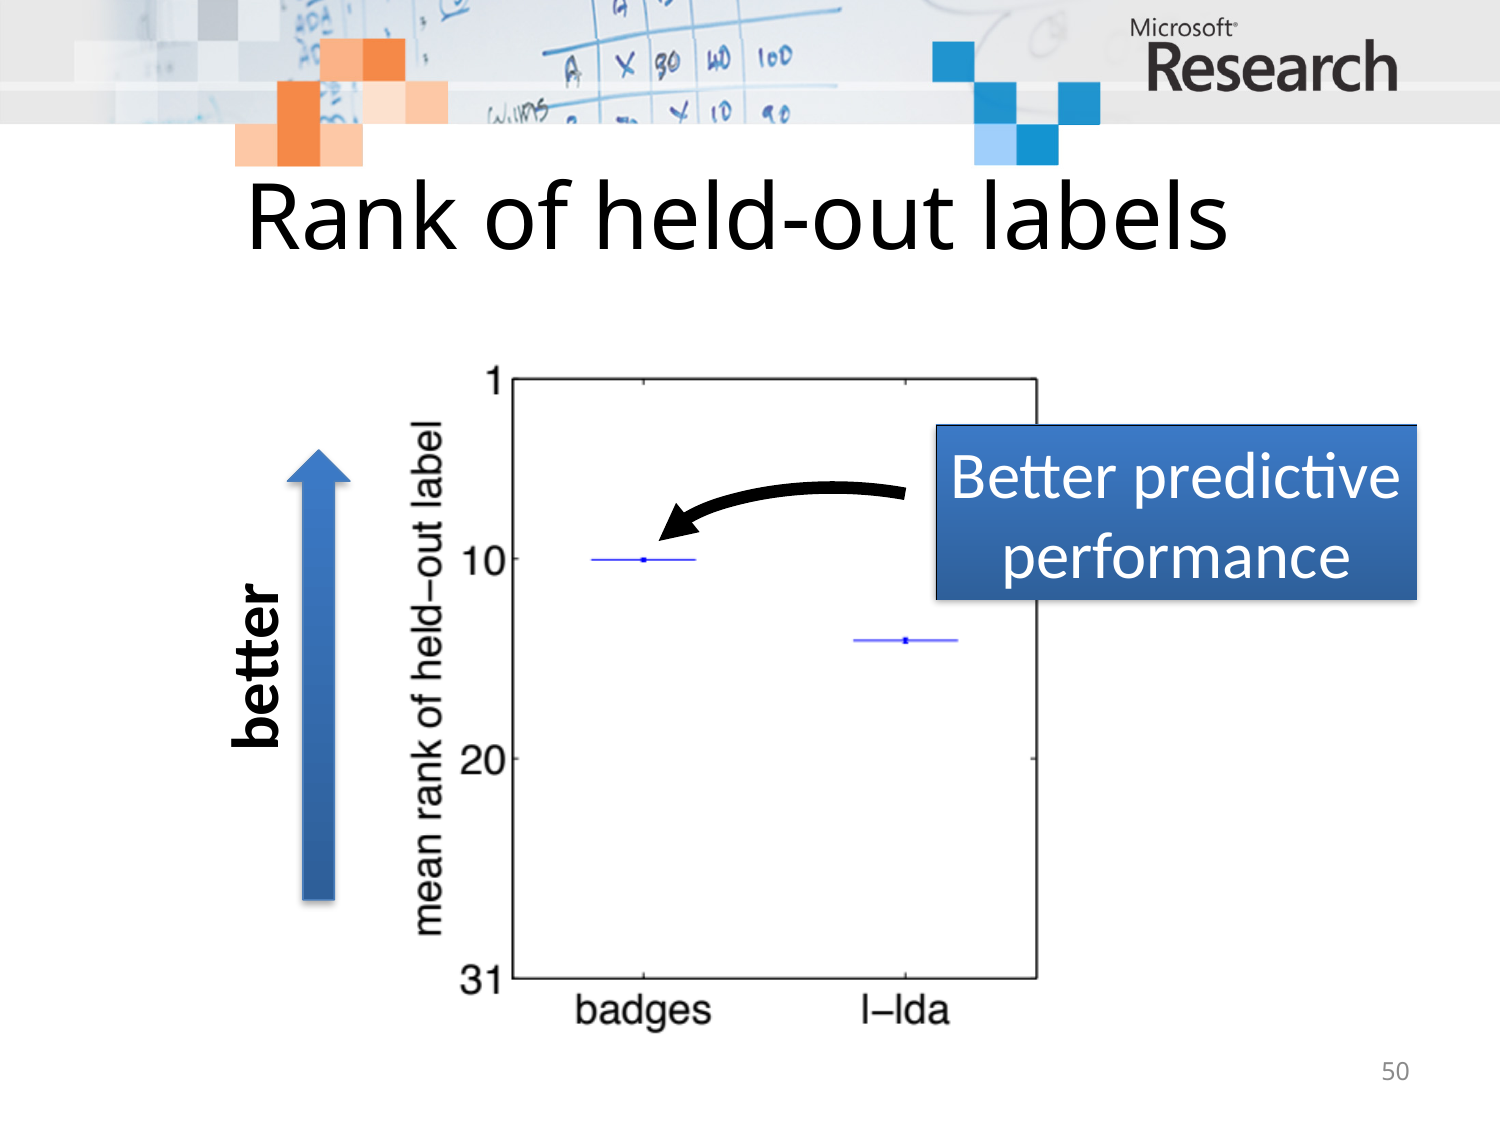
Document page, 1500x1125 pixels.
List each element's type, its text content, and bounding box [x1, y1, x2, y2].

slide_number 50 [1074, 1042, 1425, 1103]
picture [401, 324, 1101, 1059]
text_box Better predictive performance [1105, 424, 1417, 600]
text_box better [204, 567, 299, 767]
text_box [286, 449, 351, 901]
picture [0, 0, 1500, 251]
text_box Rank of held-out labels [68, 149, 1432, 475]
